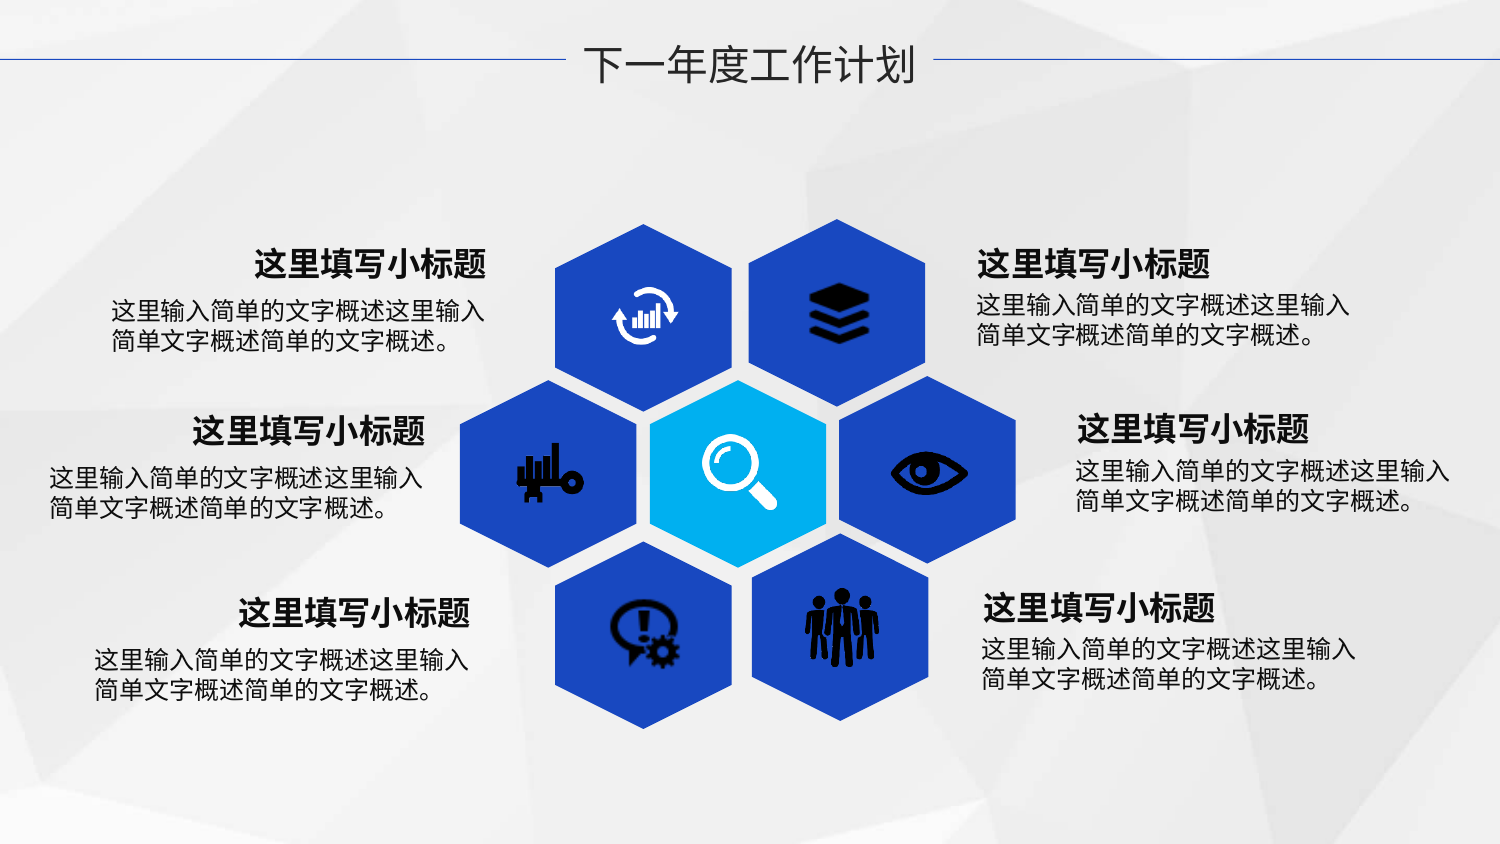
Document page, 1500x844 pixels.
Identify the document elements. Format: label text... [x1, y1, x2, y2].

text_box 这里填写小标题 [172, 406, 451, 460]
text_box 这里输入简单的文字概述这里输入简单文字概述简单的文字概述。 [74, 634, 506, 715]
text_box 下一年度工作计划 [568, 31, 932, 97]
text_box 这里填写小标题 [218, 588, 496, 642]
text_box [746, 217, 928, 409]
text_box 这里输入简单的文字概述这里输入简单文字概述简单的文字概述。 [956, 279, 1387, 360]
text_box [749, 531, 931, 723]
text_box 这里输入简单的文字概述这里输入简单文字概述简单的文字概述。 [29, 452, 460, 533]
text_box [457, 378, 639, 570]
text_box 这里填写小标题 [963, 583, 1348, 637]
text_box [837, 374, 1018, 566]
text_box [647, 378, 829, 570]
text_box [553, 539, 734, 731]
text_box 这里输入简单的文字概述这里输入简单文字概述简单的文字概述。 [962, 624, 1393, 704]
text_box 这里填写小标题 [234, 239, 512, 293]
text_box 这里填写小标题 [1057, 404, 1442, 459]
text_box 这里输入简单的文字概述这里输入简单文字概述简单的文字概述。 [91, 285, 522, 366]
text_box [553, 222, 734, 414]
text_box 这里填写小标题 [957, 239, 1342, 293]
text_box 这里输入简单的文字概述这里输入简单文字概述简单的文字概述。 [1055, 445, 1487, 525]
picture [0, 0, 1500, 844]
